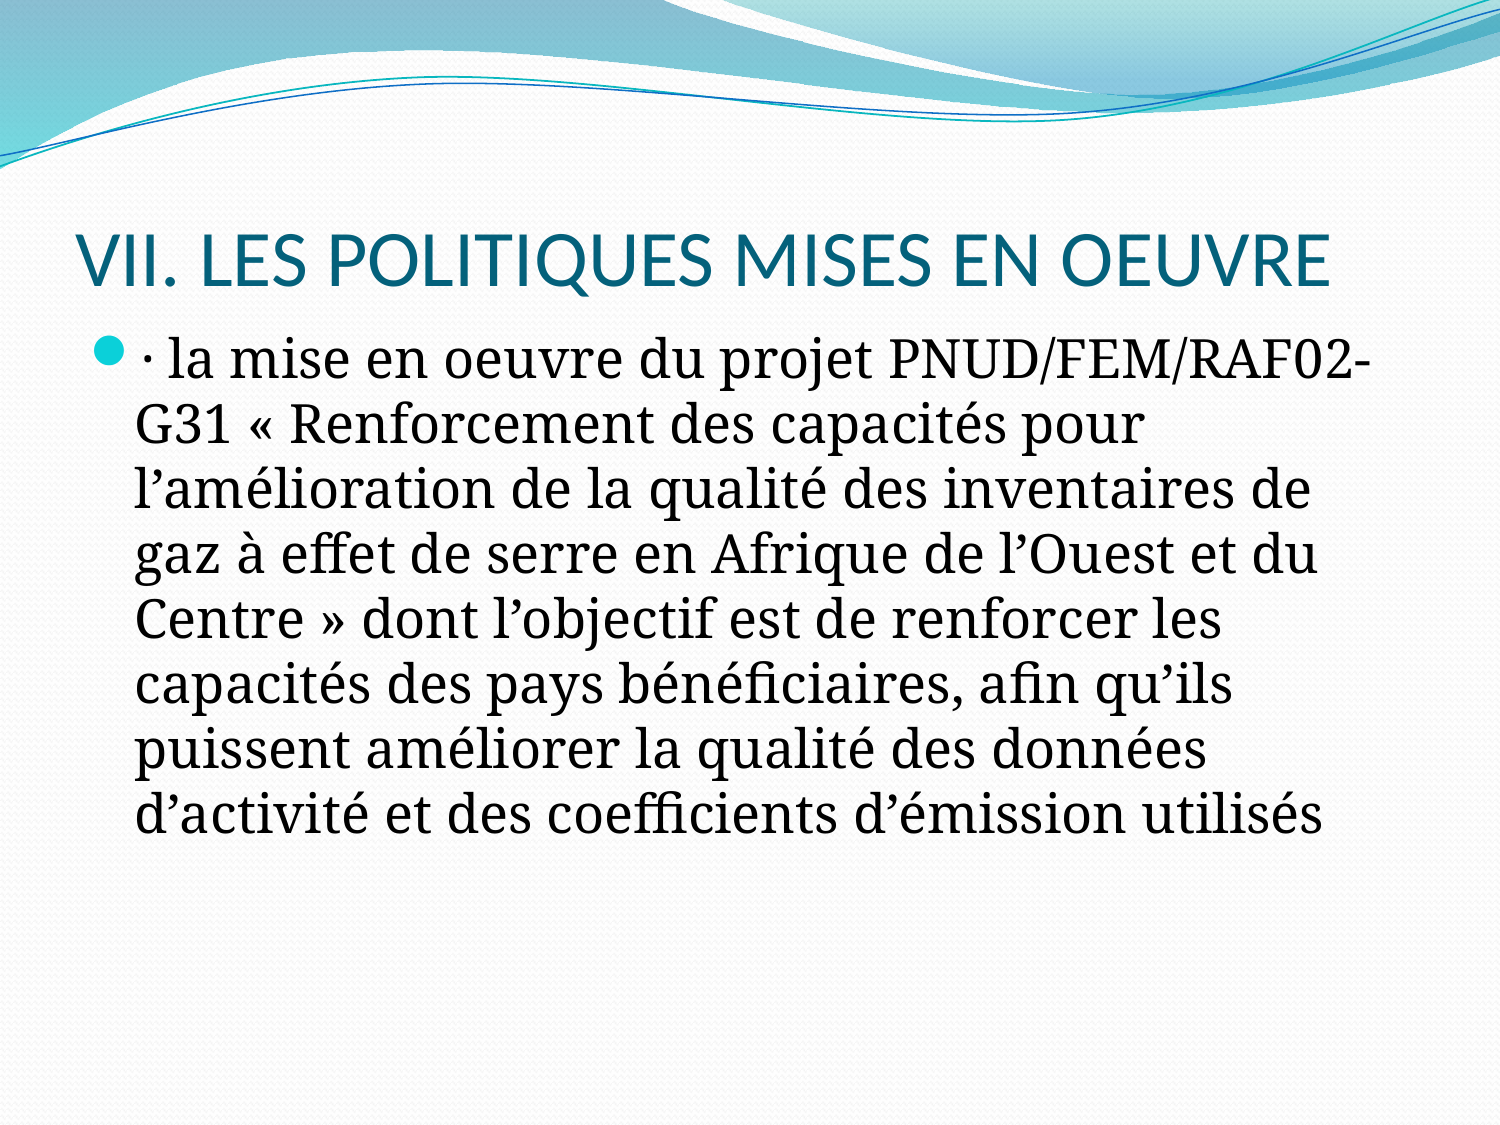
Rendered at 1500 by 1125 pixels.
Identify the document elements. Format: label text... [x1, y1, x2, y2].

list · la mise en oeuvre du projet PNUD/FEM/RAF02-G31 « Renforcement des capacités pour l’amélioration de la qualité des inventaires de gaz à effet de serre en Afrique de l’Ouest et du Centre » dont l’objectif est de renforcer les capacités des pays bénéficiaires, afin qu’ils puissent améliorer la qualité des données d’activité et des coefficients d’émission utilisés [75, 317, 1425, 1038]
title VII. LES POLITIQUES MISES EN OEUVRE [75, 115, 1425, 303]
